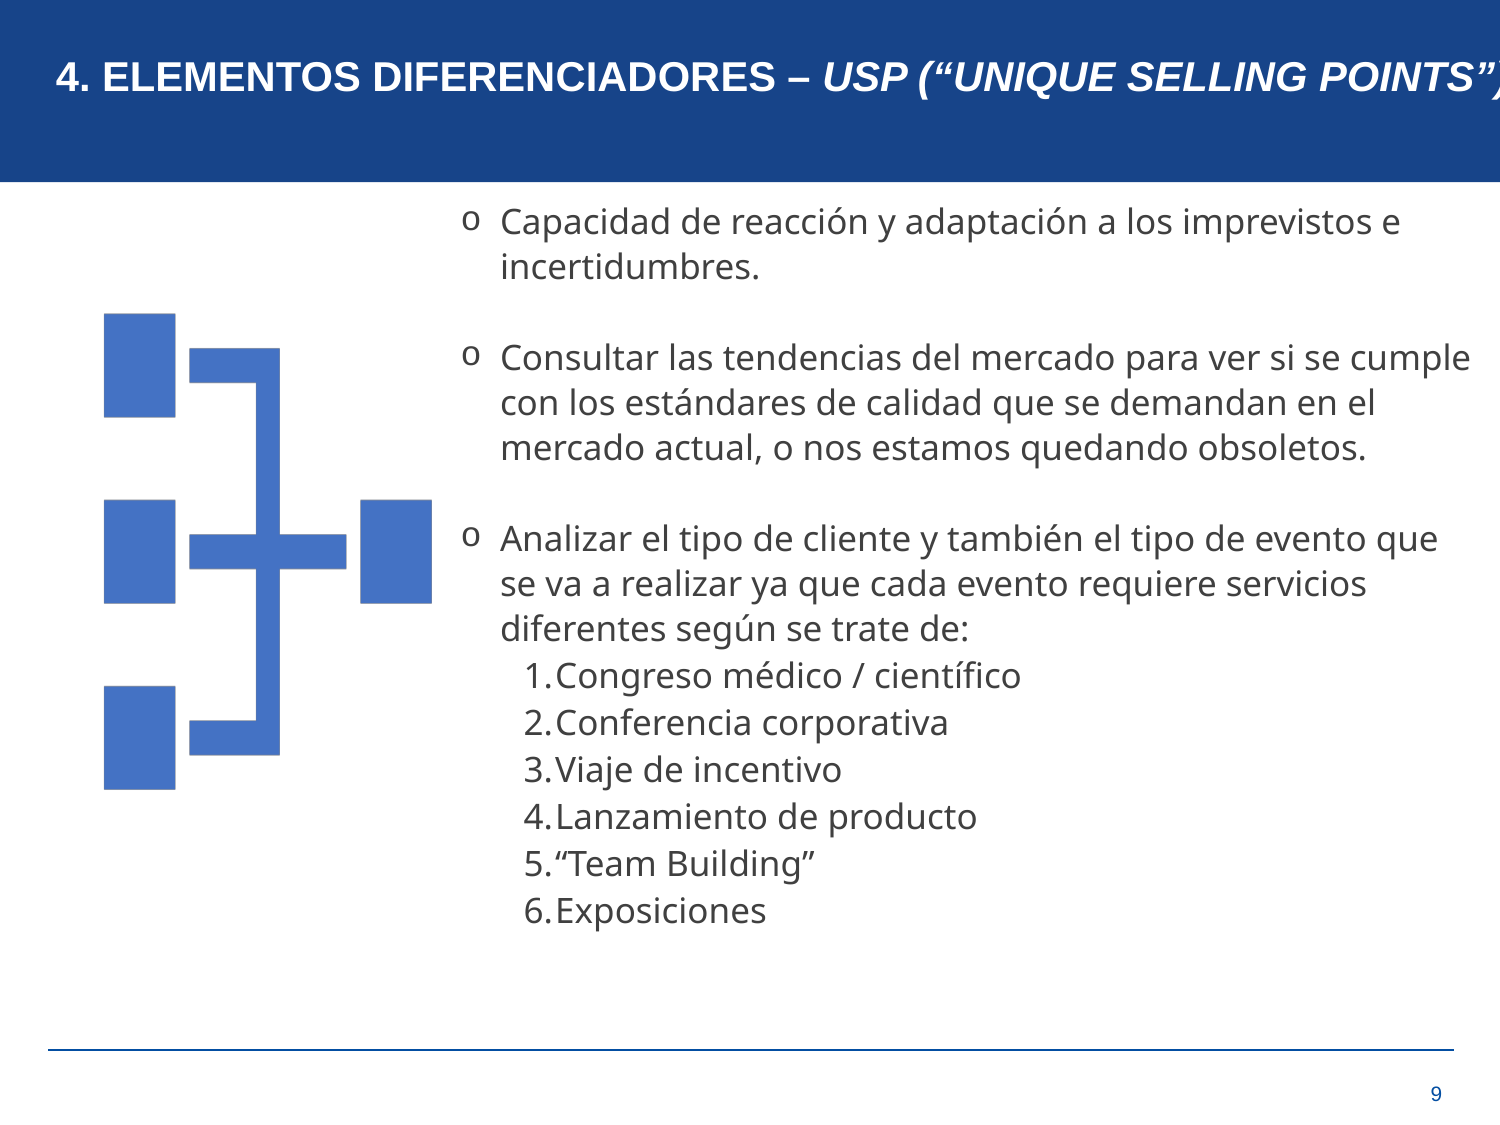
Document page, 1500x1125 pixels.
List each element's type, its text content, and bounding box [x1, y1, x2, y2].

title 4. elementos diferenciadores – USP (“Unique Selling Points”) [40, 9, 1500, 190]
picture [40, 228, 496, 890]
list Capacidad de reacción y adaptación a los imprevistos e incertidumbres. Consultar las tendencias del mercado para ver si se cumple con los estándares de calidad que se demandan en el mercado actual, o nos estamos quedando obsoletos. Analizar el tipo de cliente y también el tipo de evento que se va a realizar ya que cada evento requiere servicios diferentes según se trate de: Congreso médico / científico Conferencia corporativa Viaje de incentivo Lanzamiento de producto “Team Building” Exposiciones [382, 189, 1496, 1001]
